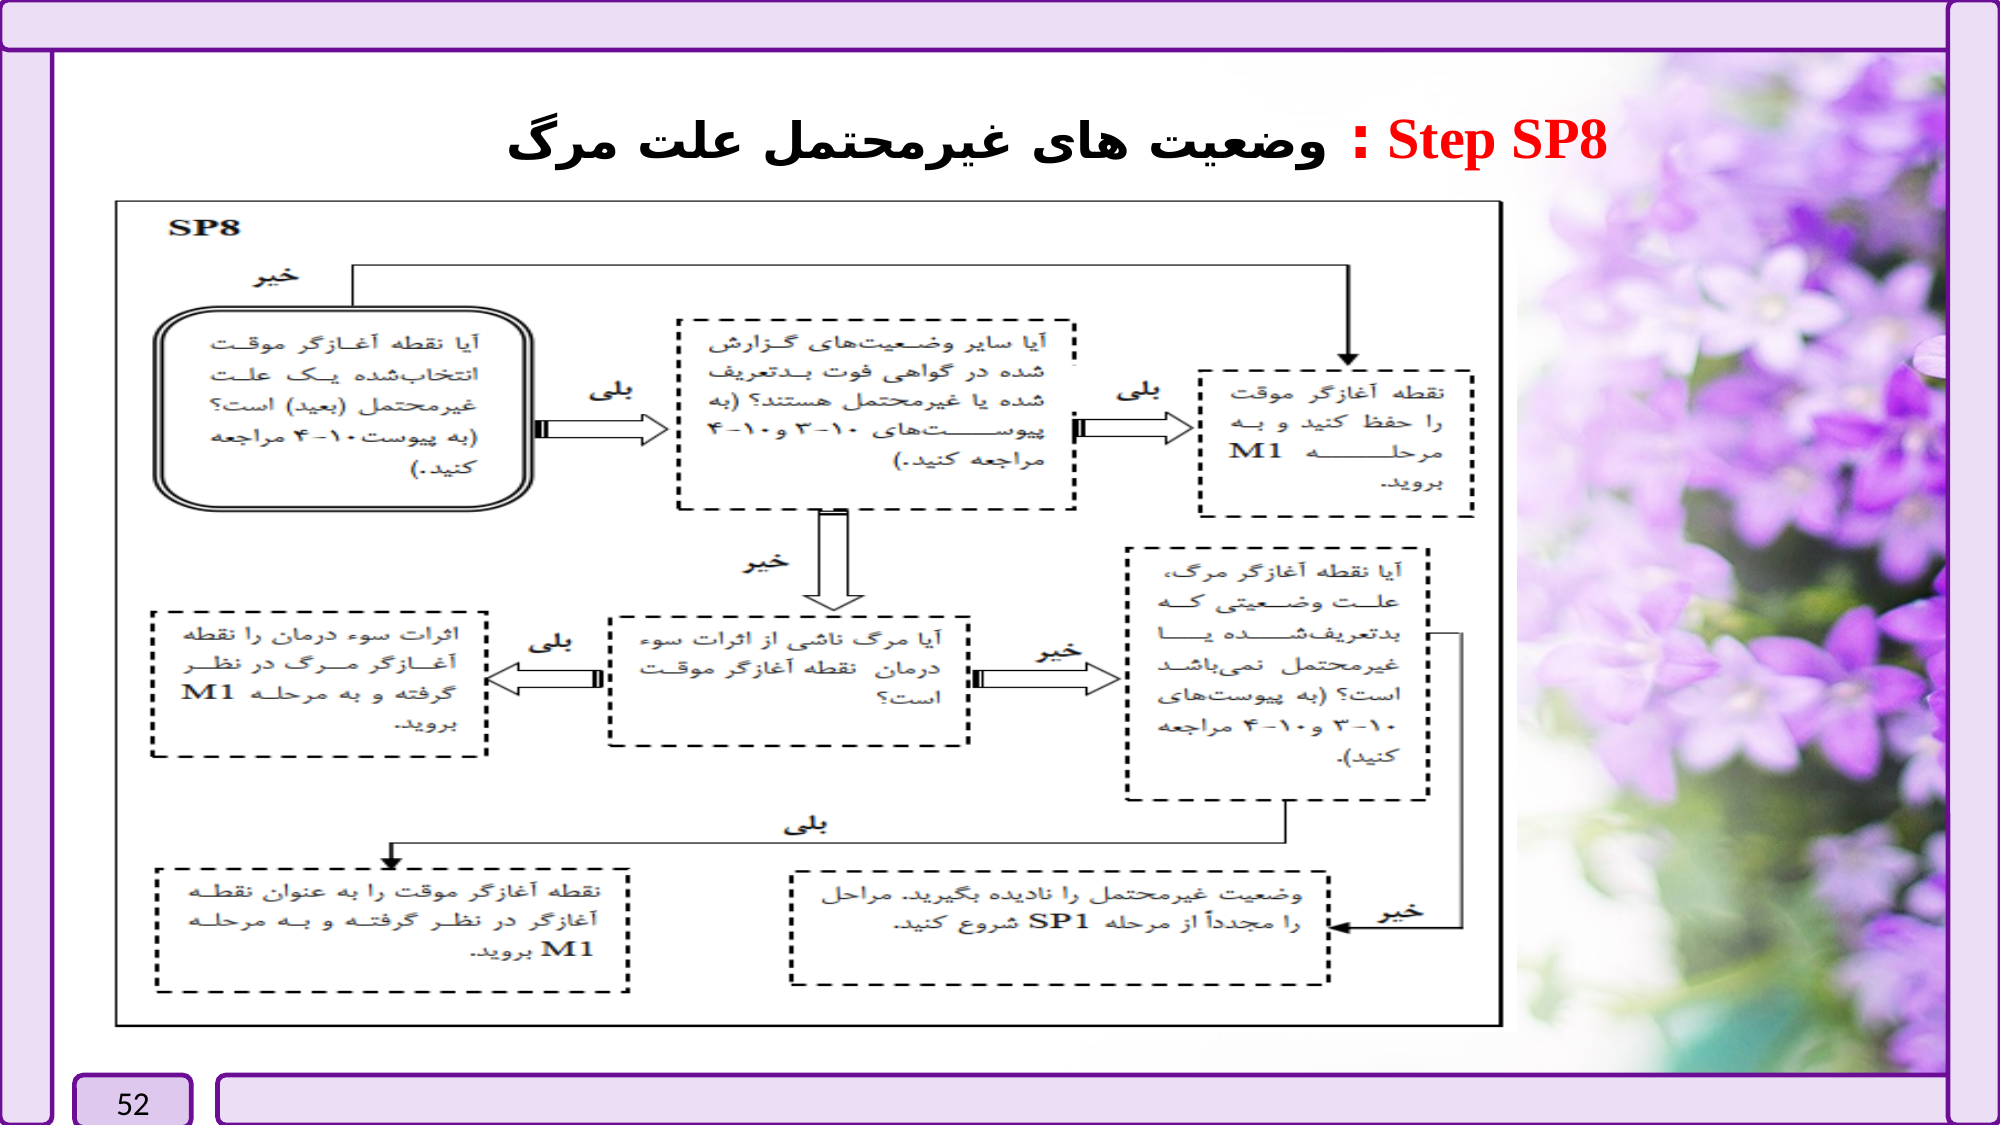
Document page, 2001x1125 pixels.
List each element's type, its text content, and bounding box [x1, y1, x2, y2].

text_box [74, 1074, 192, 1125]
text_box Step SP8 : وضعیت های غیرمحتمل علت مرگ [391, 92, 699, 178]
text_box [0, 0, 699, 52]
text_box [0, 48, 54, 1125]
text_box [1974, 0, 2000, 1125]
text_box [216, 1073, 699, 1125]
picture [109, 0, 1974, 1125]
